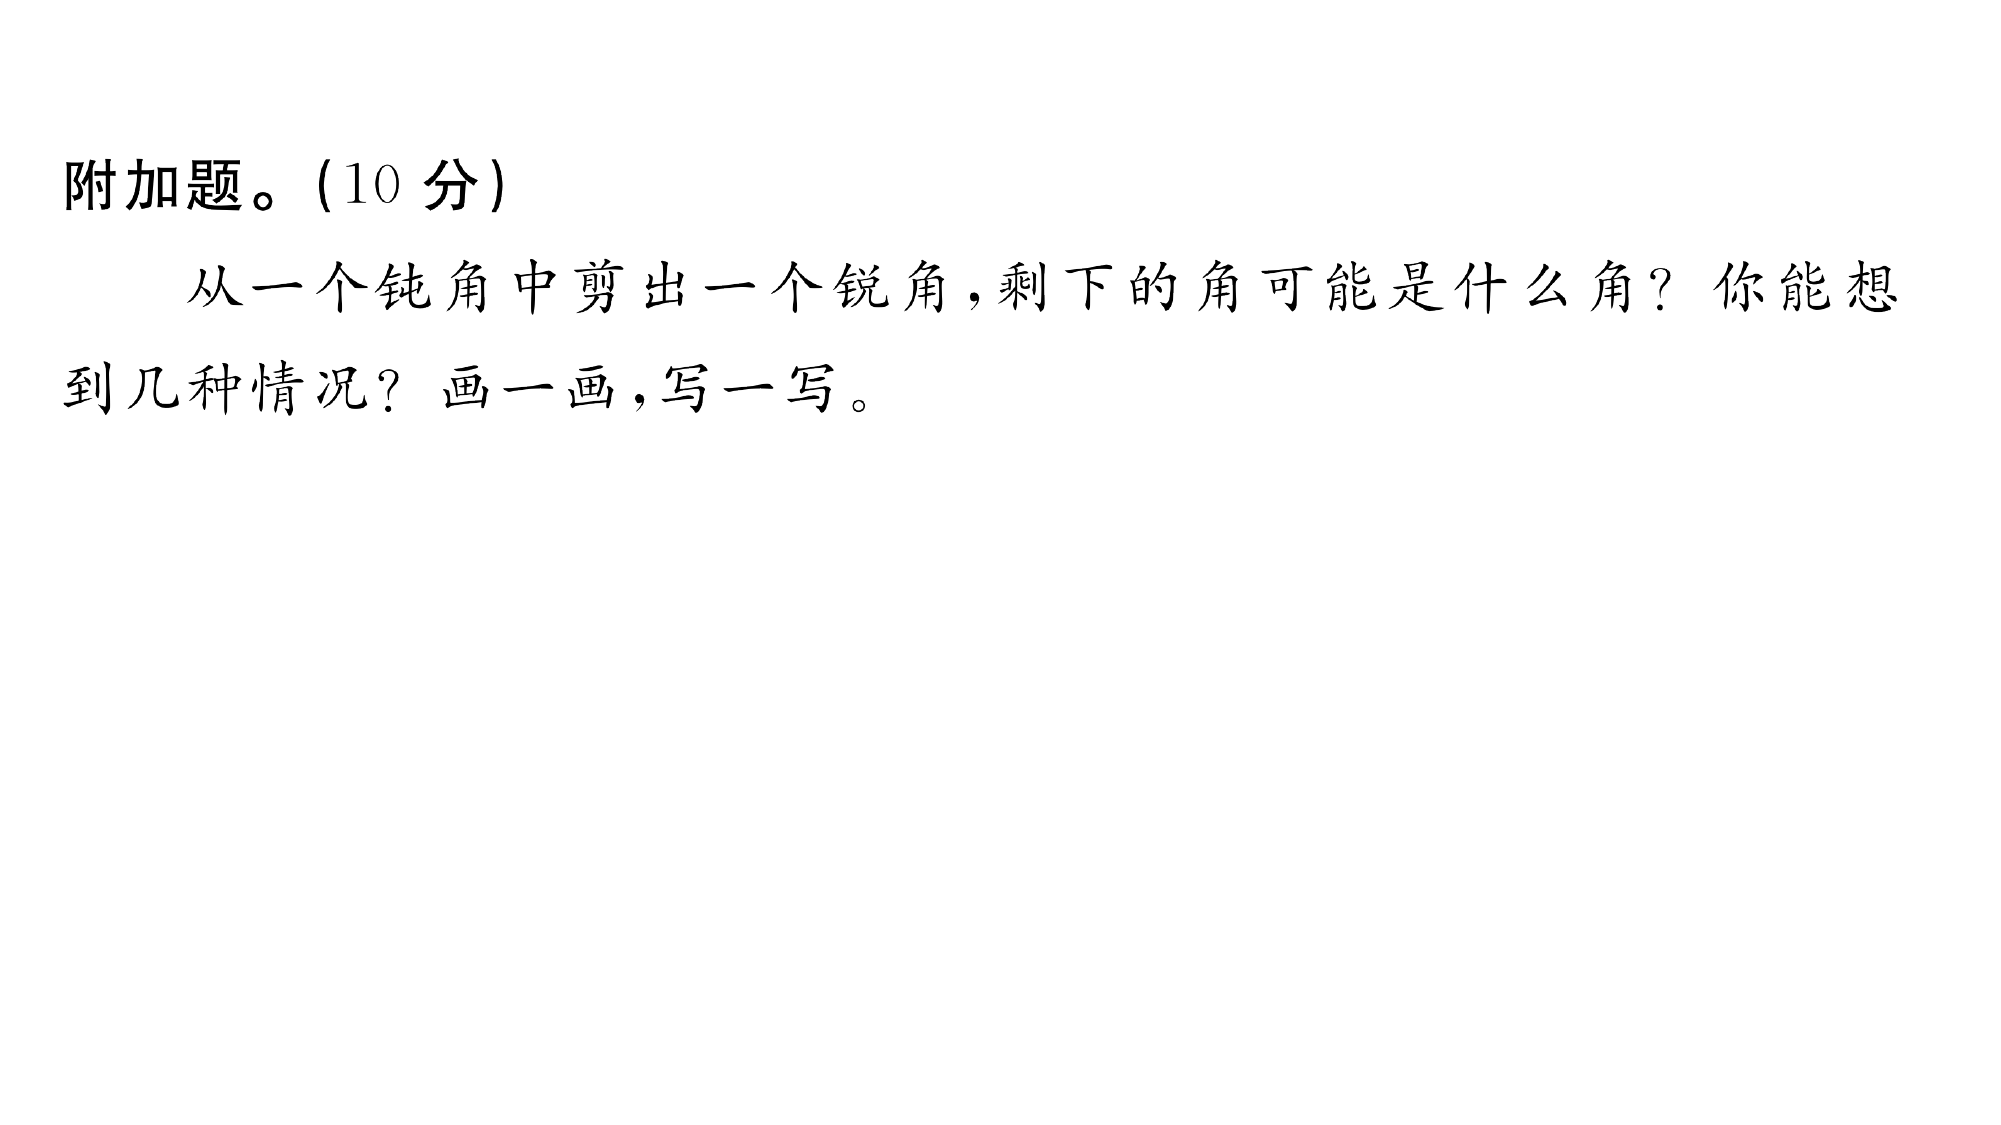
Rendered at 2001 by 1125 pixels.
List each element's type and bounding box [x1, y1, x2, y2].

picture [58, 119, 1949, 533]
